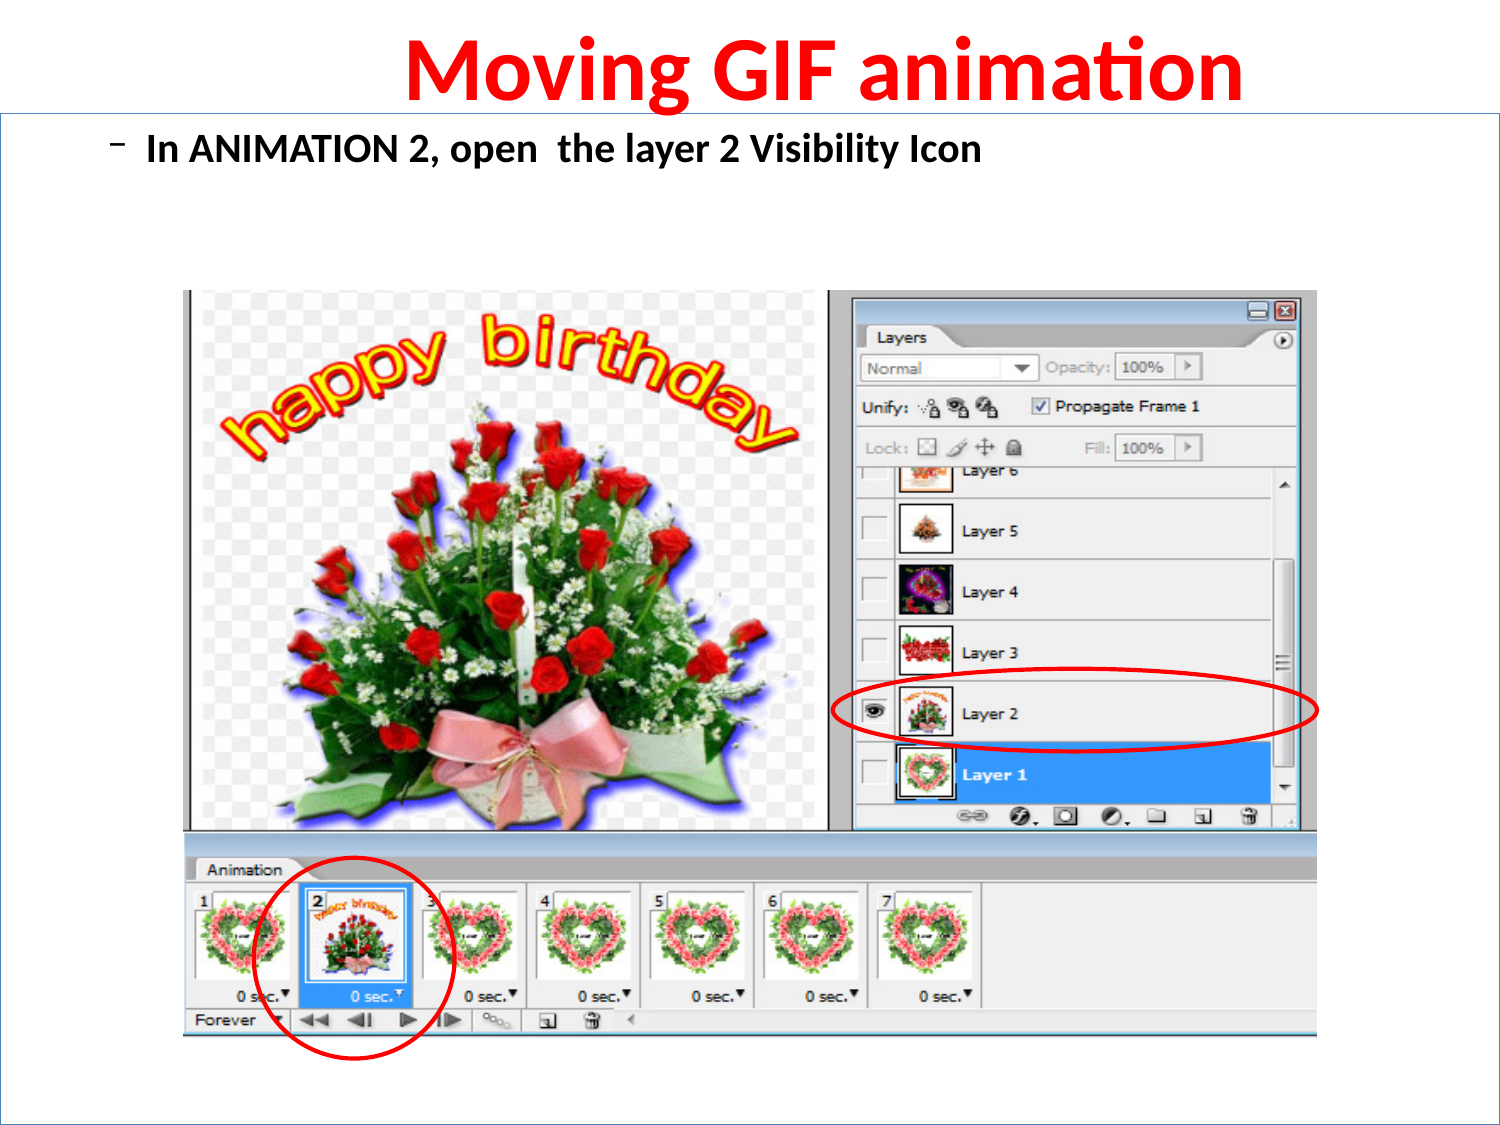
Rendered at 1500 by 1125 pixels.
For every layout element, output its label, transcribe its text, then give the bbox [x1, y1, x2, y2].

picture [182, 290, 1318, 1038]
list In ANIMATION 2, open the layer 2 Visibility Icon [0, 113, 1500, 1125]
title Moving GIF animation [362, 0, 1288, 128]
text_box [301, 1046, 407, 1061]
